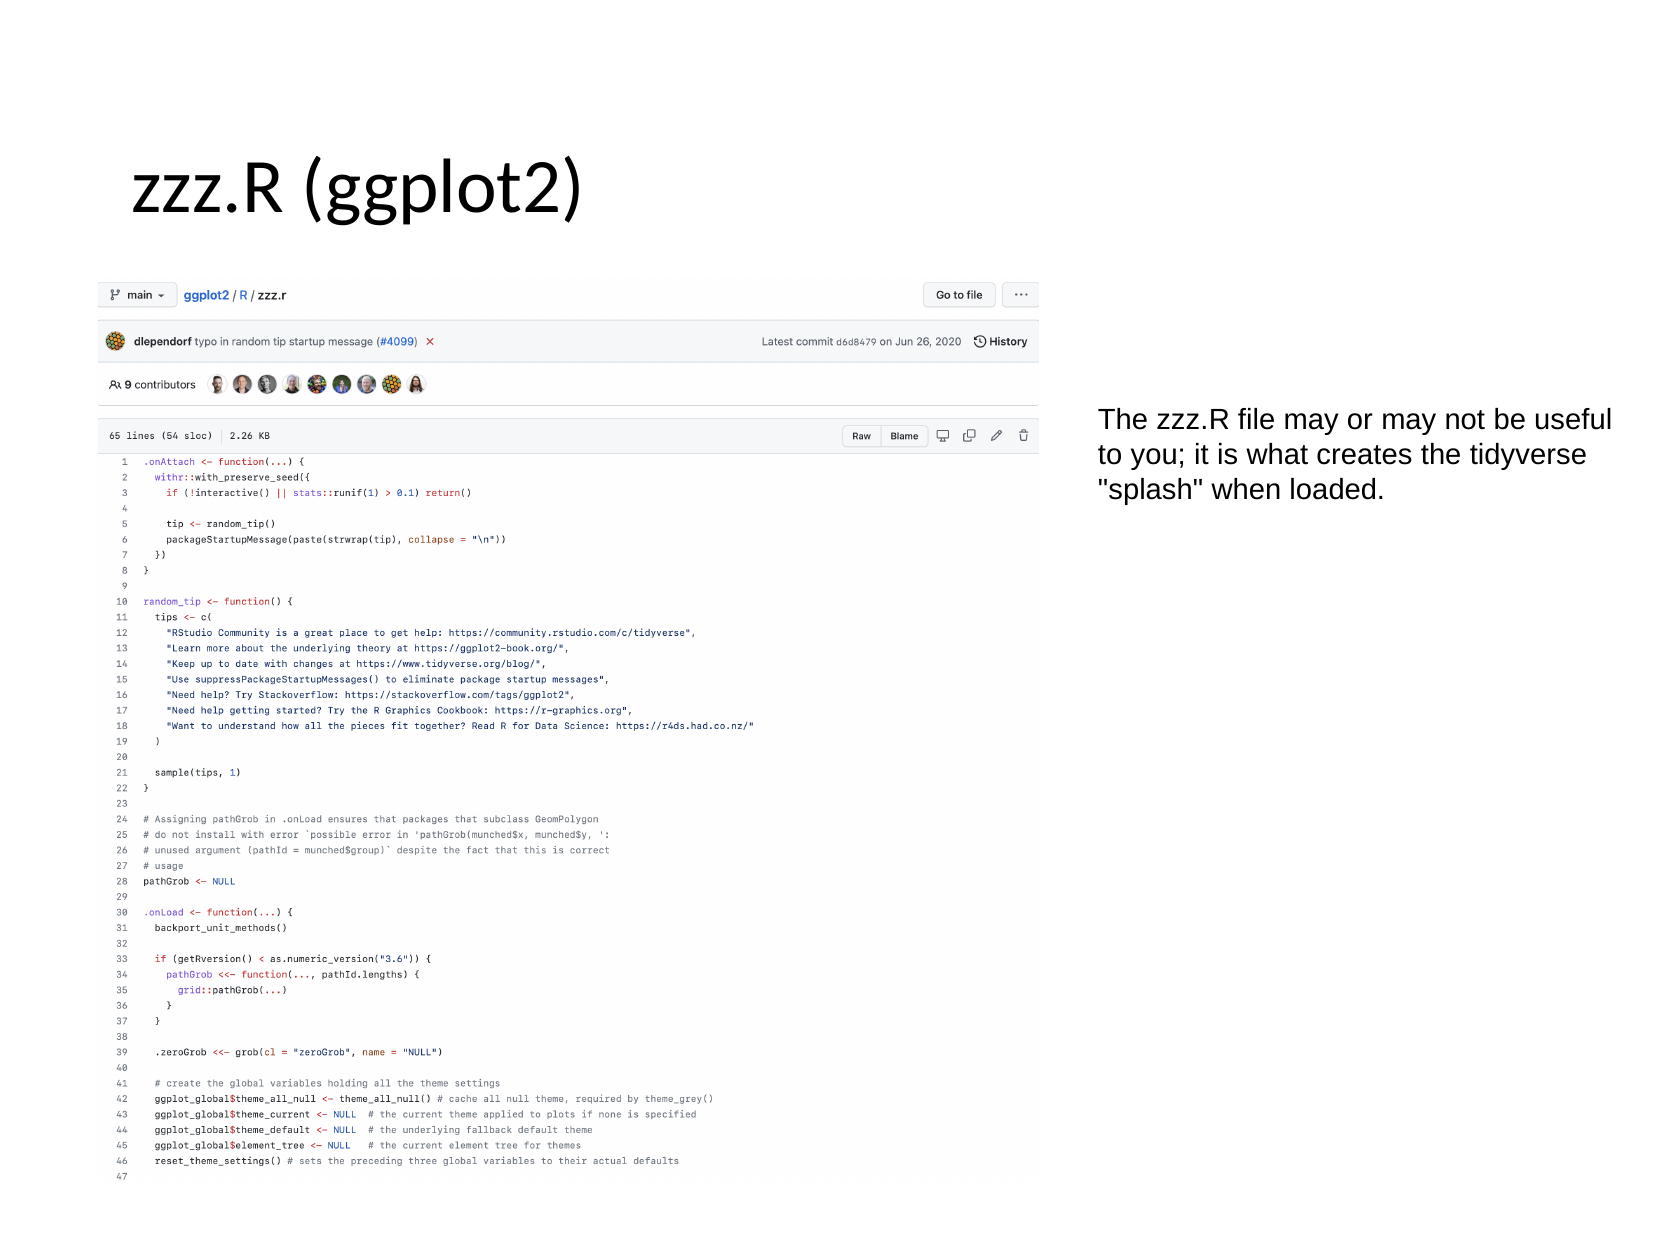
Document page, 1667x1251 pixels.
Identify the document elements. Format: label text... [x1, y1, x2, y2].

picture [98, 276, 1040, 1182]
text_box The zzz.R file may or may not be useful to you; it is what creates the tidyverse "splash" when loaded. [1083, 392, 1647, 513]
title zzz.R (ggplot2) [114, 66, 1553, 309]
